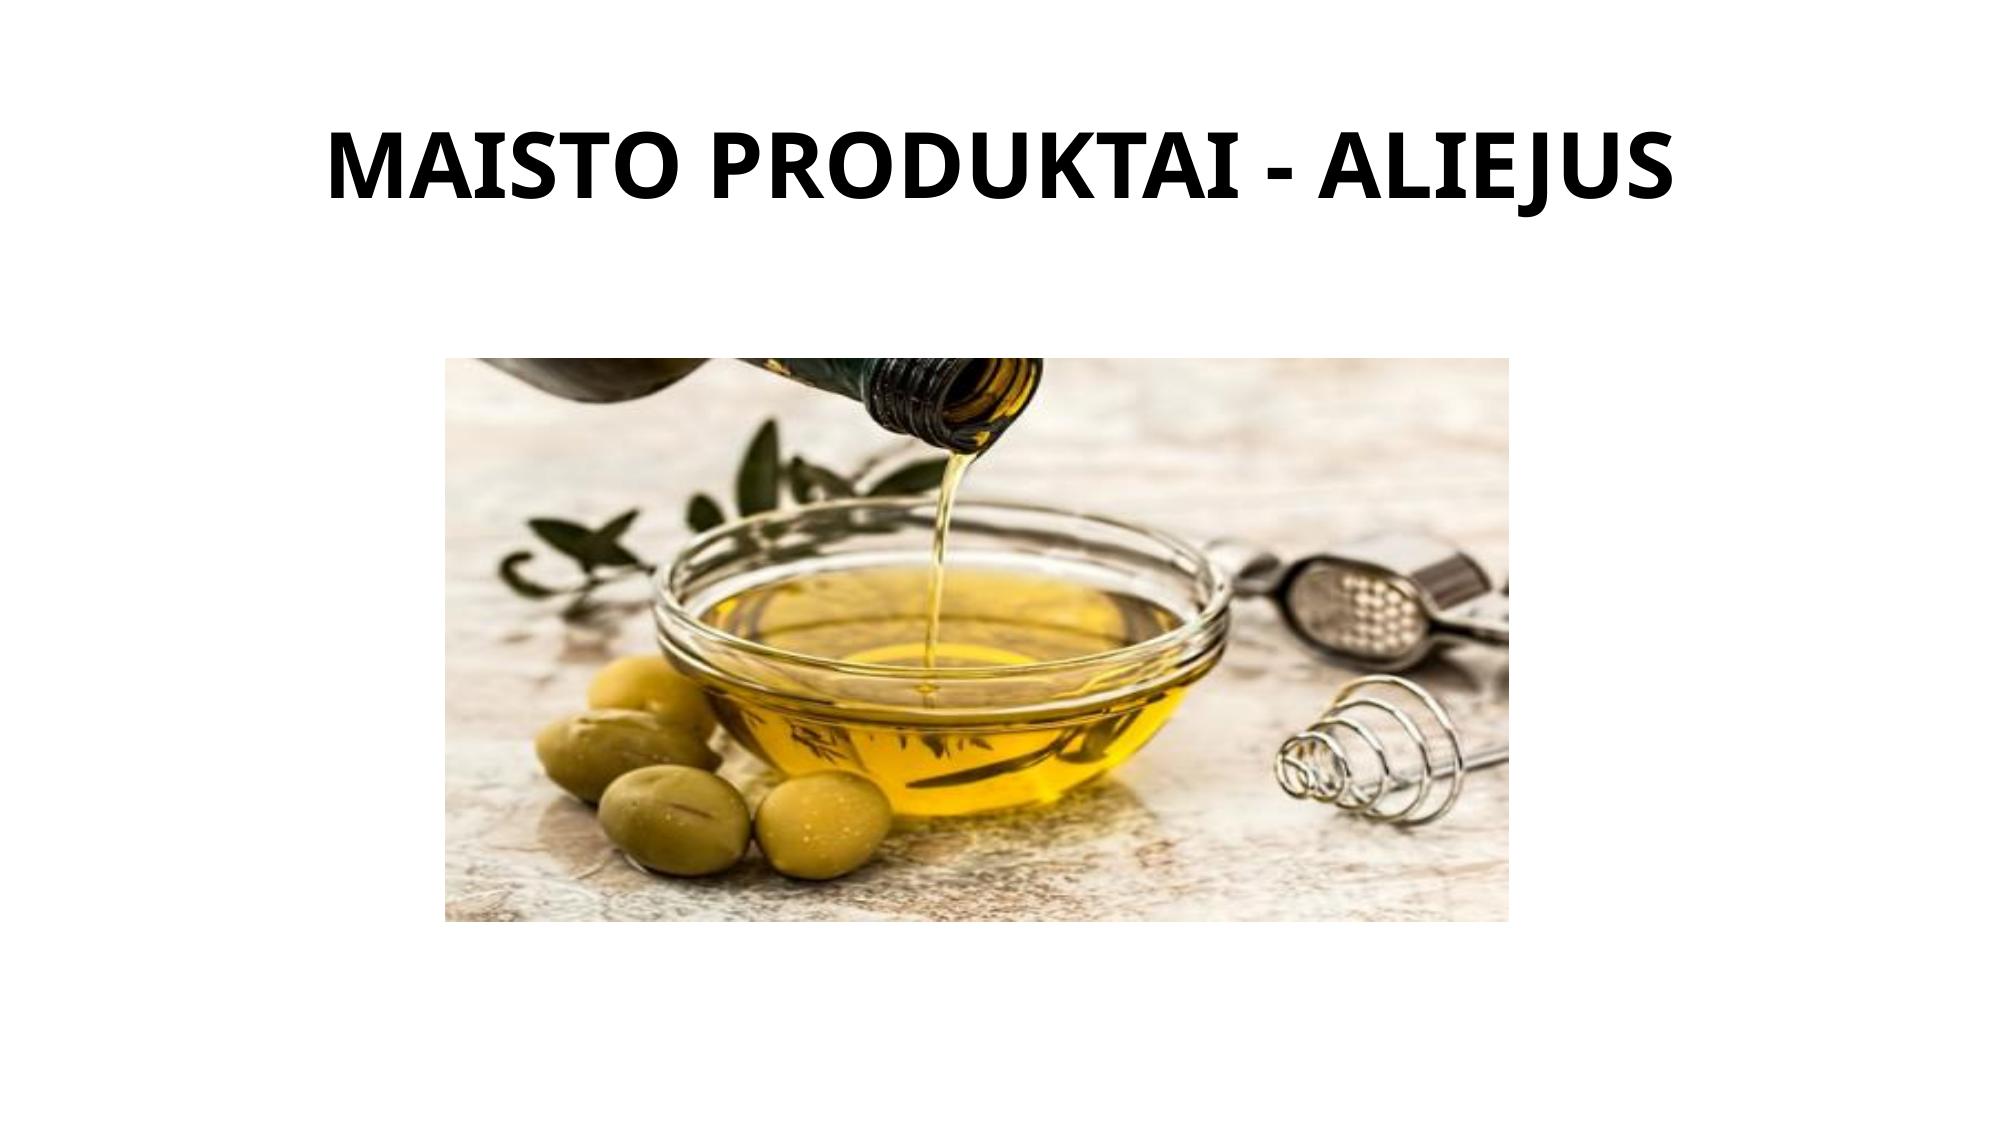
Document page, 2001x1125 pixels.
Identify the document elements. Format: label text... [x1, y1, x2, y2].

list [445, 358, 1509, 922]
title MAISTO PRODUKTAI - ALIEJUS [137, 59, 1863, 278]
